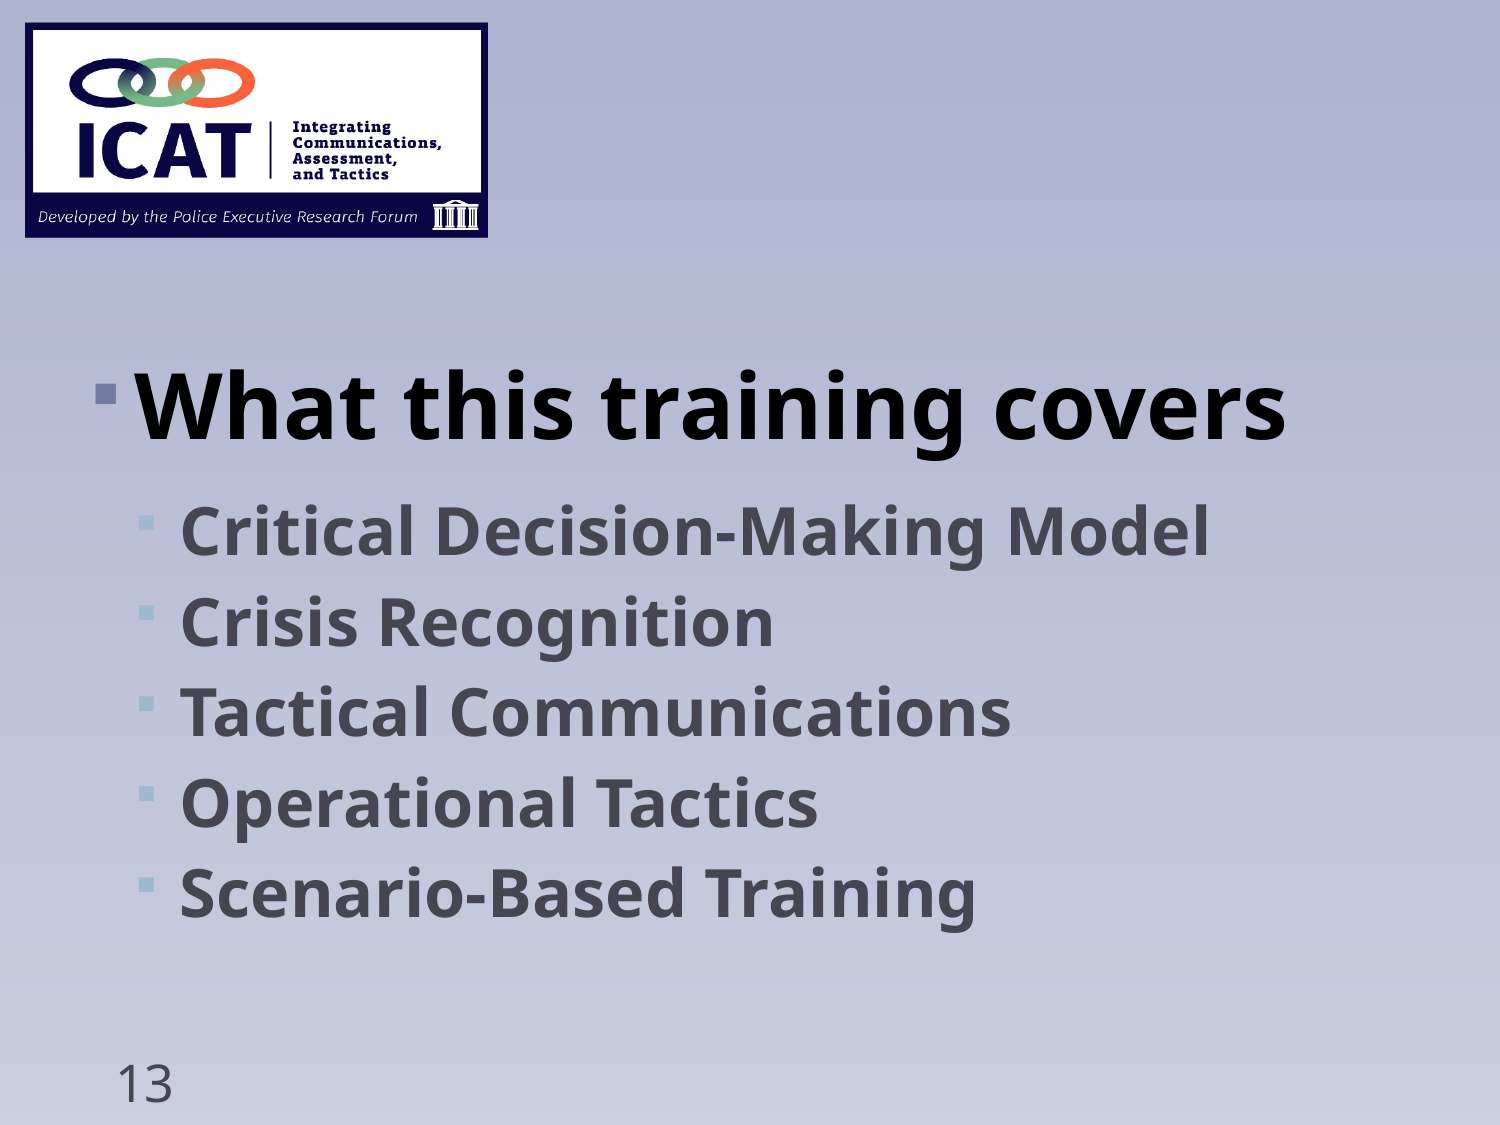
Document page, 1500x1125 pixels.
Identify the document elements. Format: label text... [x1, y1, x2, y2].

list What this training covers Critical Decision-Making Model Crisis Recognition Tactical Communications Operational Tactics Scenario-Based Training [75, 237, 1425, 1043]
slide_number 13 [100, 1042, 426, 1103]
picture [24, 21, 488, 238]
